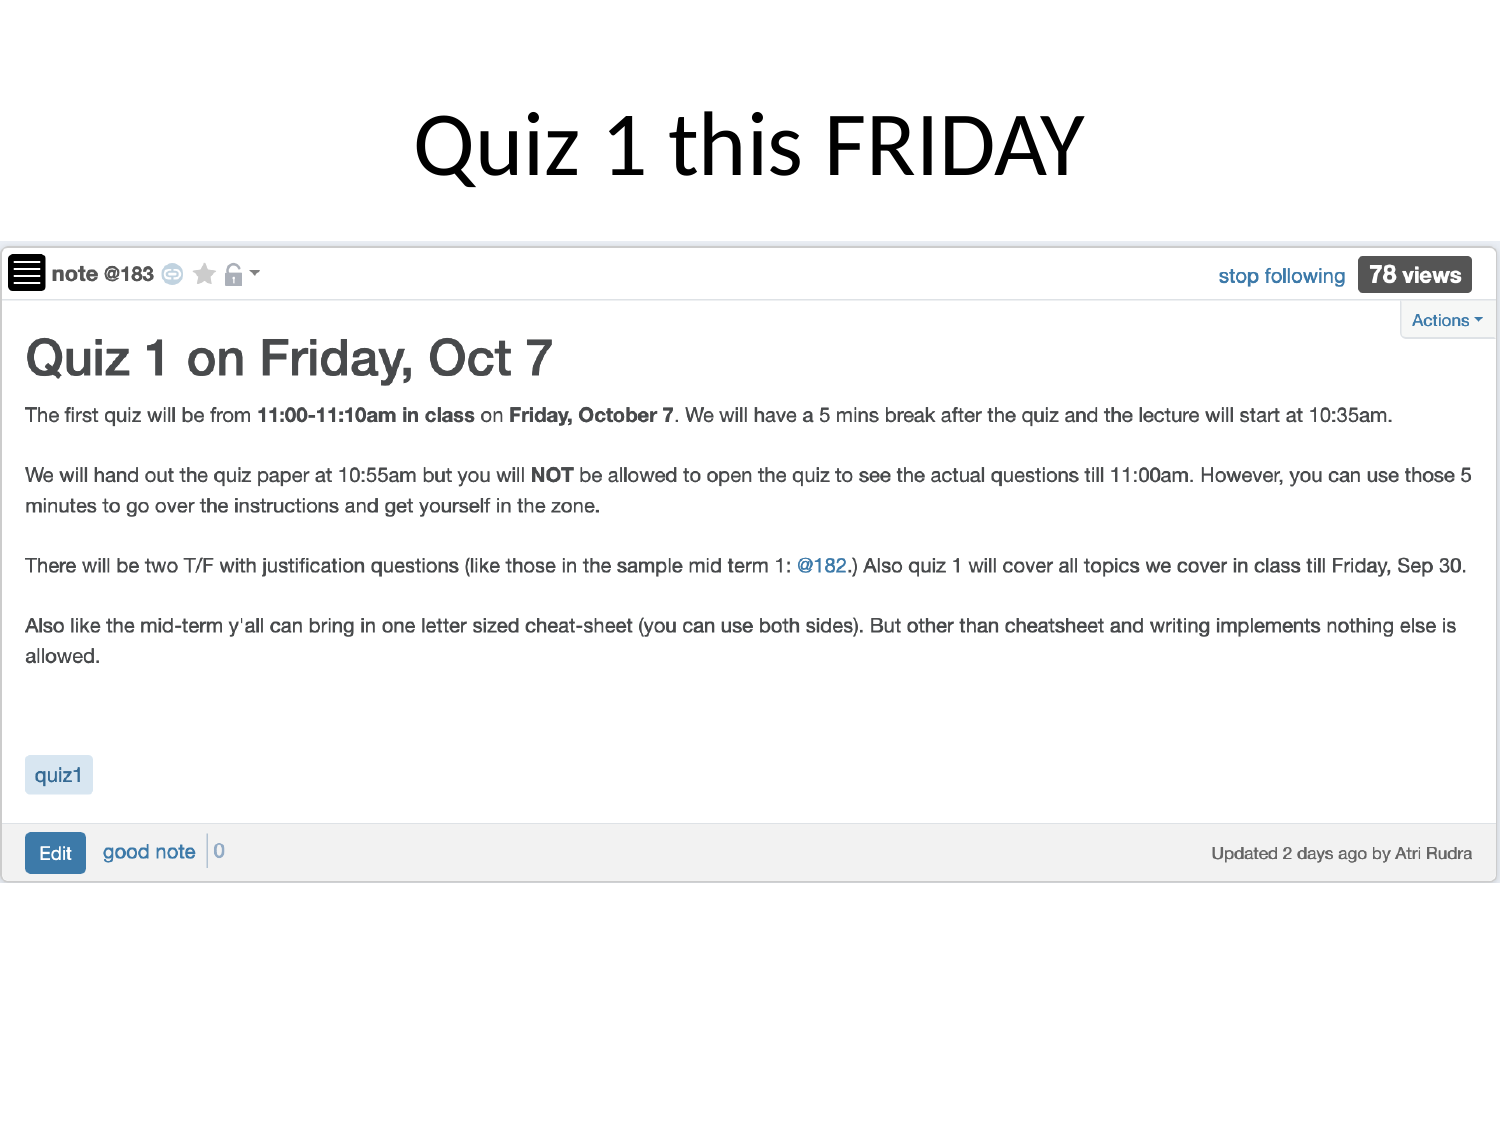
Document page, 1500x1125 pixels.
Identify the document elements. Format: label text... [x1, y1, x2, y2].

picture [0, 241, 1500, 884]
title Quiz 1 this FRIDAY [75, 45, 1425, 233]
